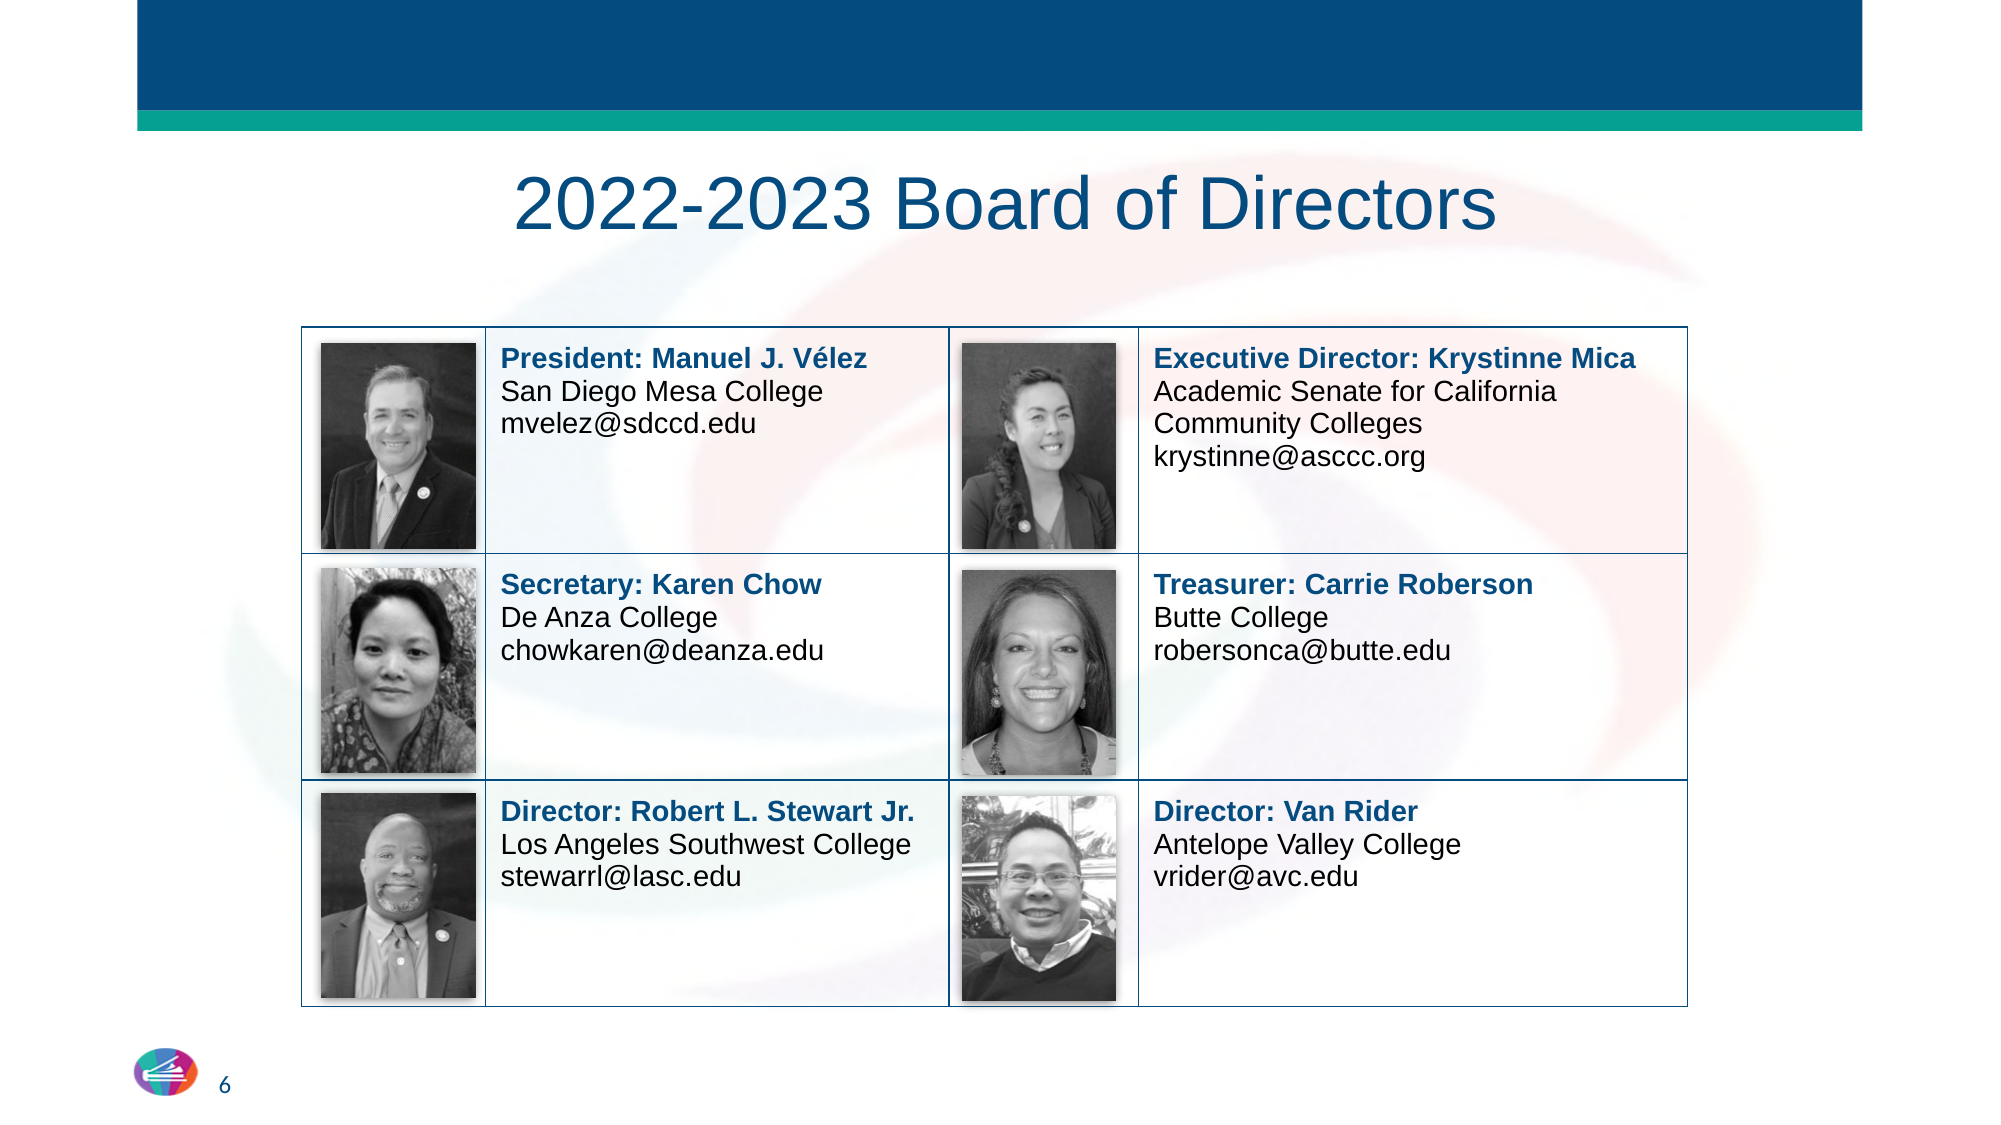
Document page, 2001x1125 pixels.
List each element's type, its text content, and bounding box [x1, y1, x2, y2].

table_cell Director: Van Rider Antelope Valley College vrider@avc.edu [1139, 781, 1687, 1006]
table_header [950, 328, 1138, 553]
table_cell [302, 554, 485, 779]
table_cell [950, 781, 1138, 1006]
table_header Executive Director: Krystinne Mica Academic Senate for California Community Colleges krystinne@asccc.org [1139, 328, 1687, 553]
table_header [302, 328, 485, 553]
table_cell Treasurer: Carrie Roberson Butte College robersonca@butte.edu [1139, 554, 1687, 779]
table_cell [950, 554, 1138, 779]
table_cell Director: Robert L. Stewart Jr. Los Angeles Southwest College stewarrl@lasc.edu [486, 781, 948, 1006]
table_cell [302, 781, 485, 1006]
title 2022-2023 Board of Directors [359, 103, 1653, 307]
picture [0, 0, 2001, 1125]
table_cell Secretary: Karen Chow De Anza College chowkaren@deanza.edu [486, 554, 948, 779]
table_header President: Manuel J. Vélez San Diego Mesa College mvelez@sdccd.edu [486, 328, 948, 553]
